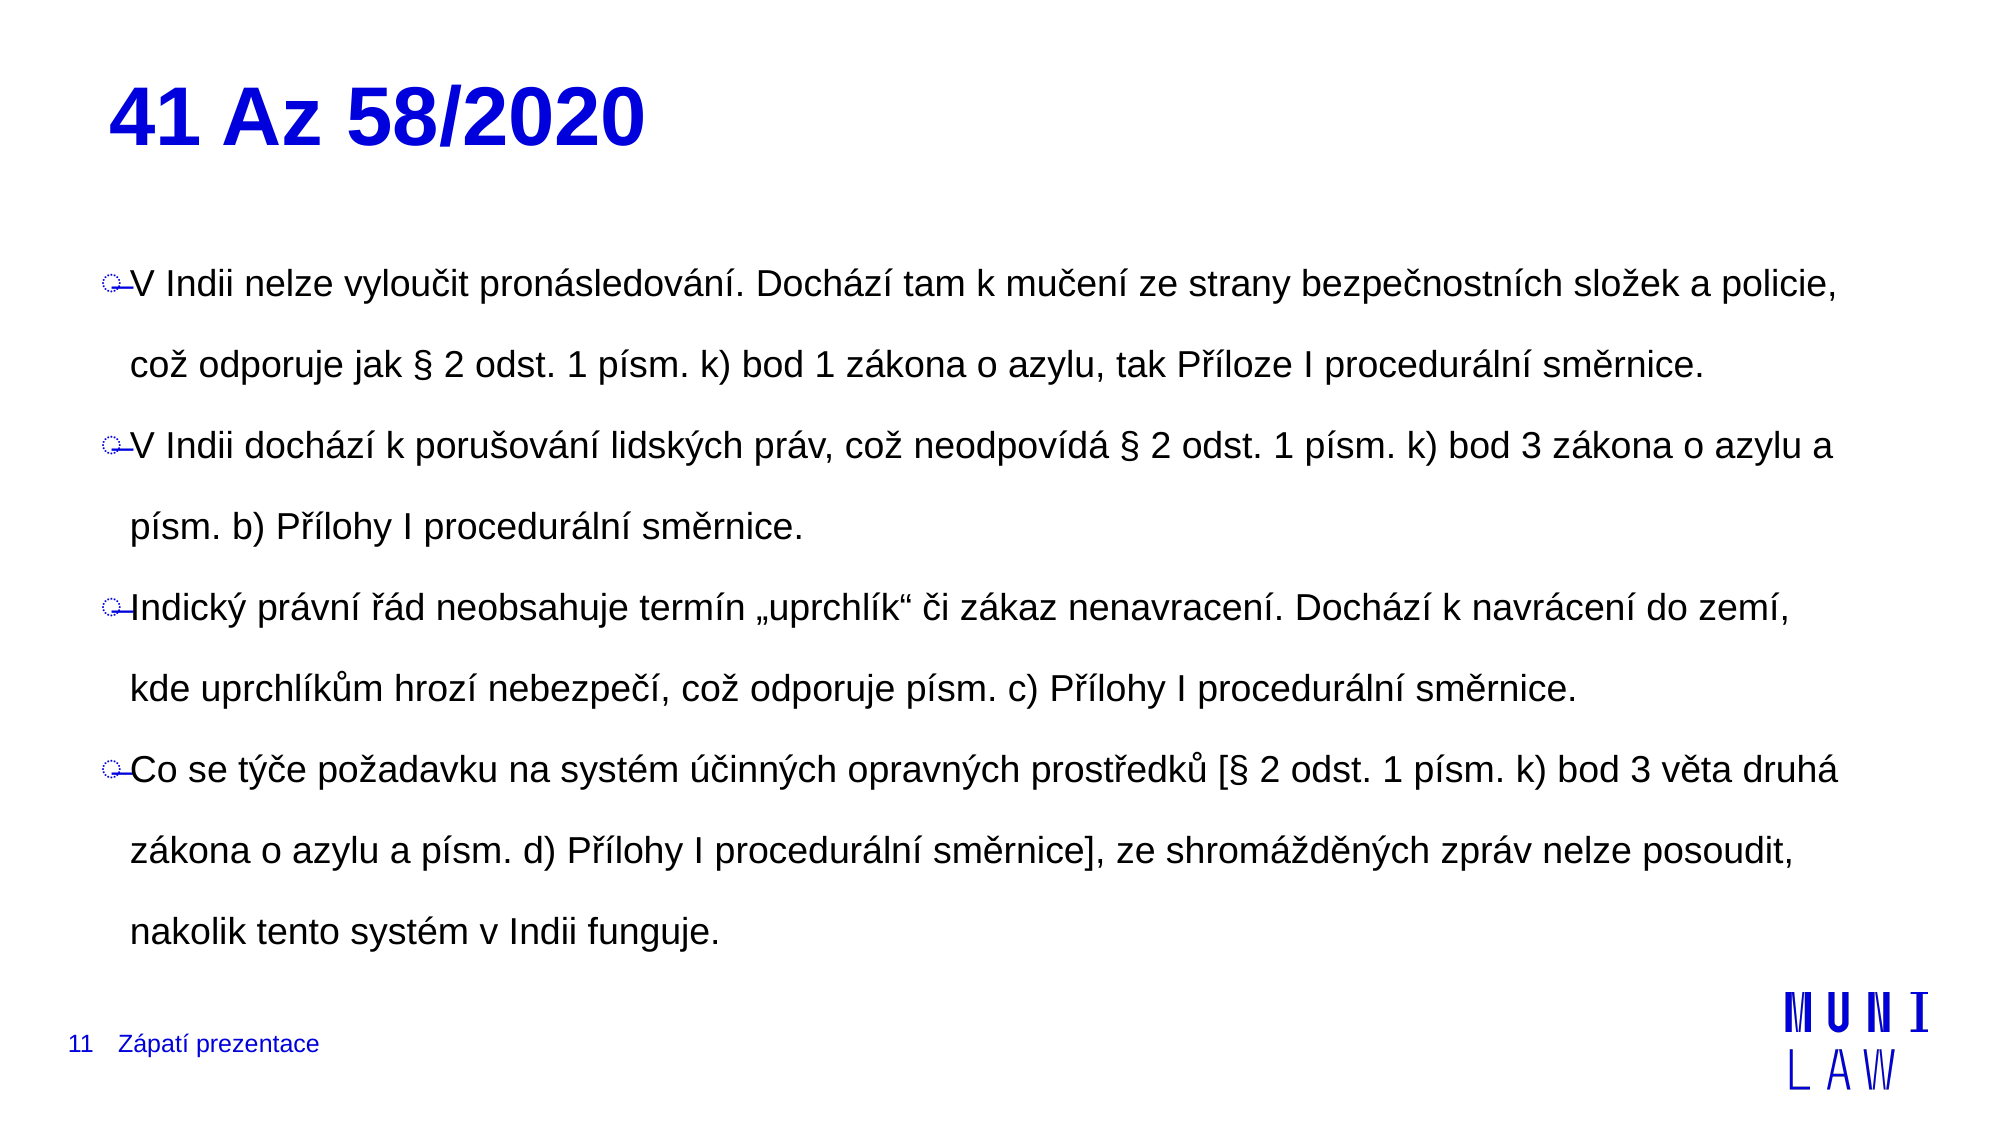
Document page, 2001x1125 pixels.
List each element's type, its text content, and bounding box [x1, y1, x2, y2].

slide_number 11 [67, 1021, 110, 1063]
picture [1785, 992, 1928, 1090]
footer Zápatí prezentace [118, 1021, 1418, 1063]
list V Indii nelze vyloučit pronásledování. Dochází tam k mučení ze strany bezpečnostních složek a policie, což odporuje jak § 2 odst. 1 písm. k) bod 1 zákona o azylu, tak Příloze I procedurální směrnice. V Indii dochází k porušování lidských práv, což neodpovídá § 2 odst. 1 písm. k) bod 3 zákona o azylu a písm. b) Přílohy I procedurální směrnice. Indický právní řád neobsahuje termín „uprchlík“ či zákaz nenavracení. Dochází k navrácení do zemí, kde uprchlíkům hrozí nebezpečí, což odporuje písm. c) Přílohy I procedurální směrnice. Co se týče požadavku na systém účinných opravných prostředků [§ 2 odst. 1 písm. k) bod 3 věta druhá zákona o azylu a písm. d) Přílohy I procedurální směrnice], ze shromážděných zpráv nelze posoudit, nakolik tento systém v Indii funguje. [88, 222, 1853, 903]
title 41 Az 58/2020 [109, 62, 1874, 137]
